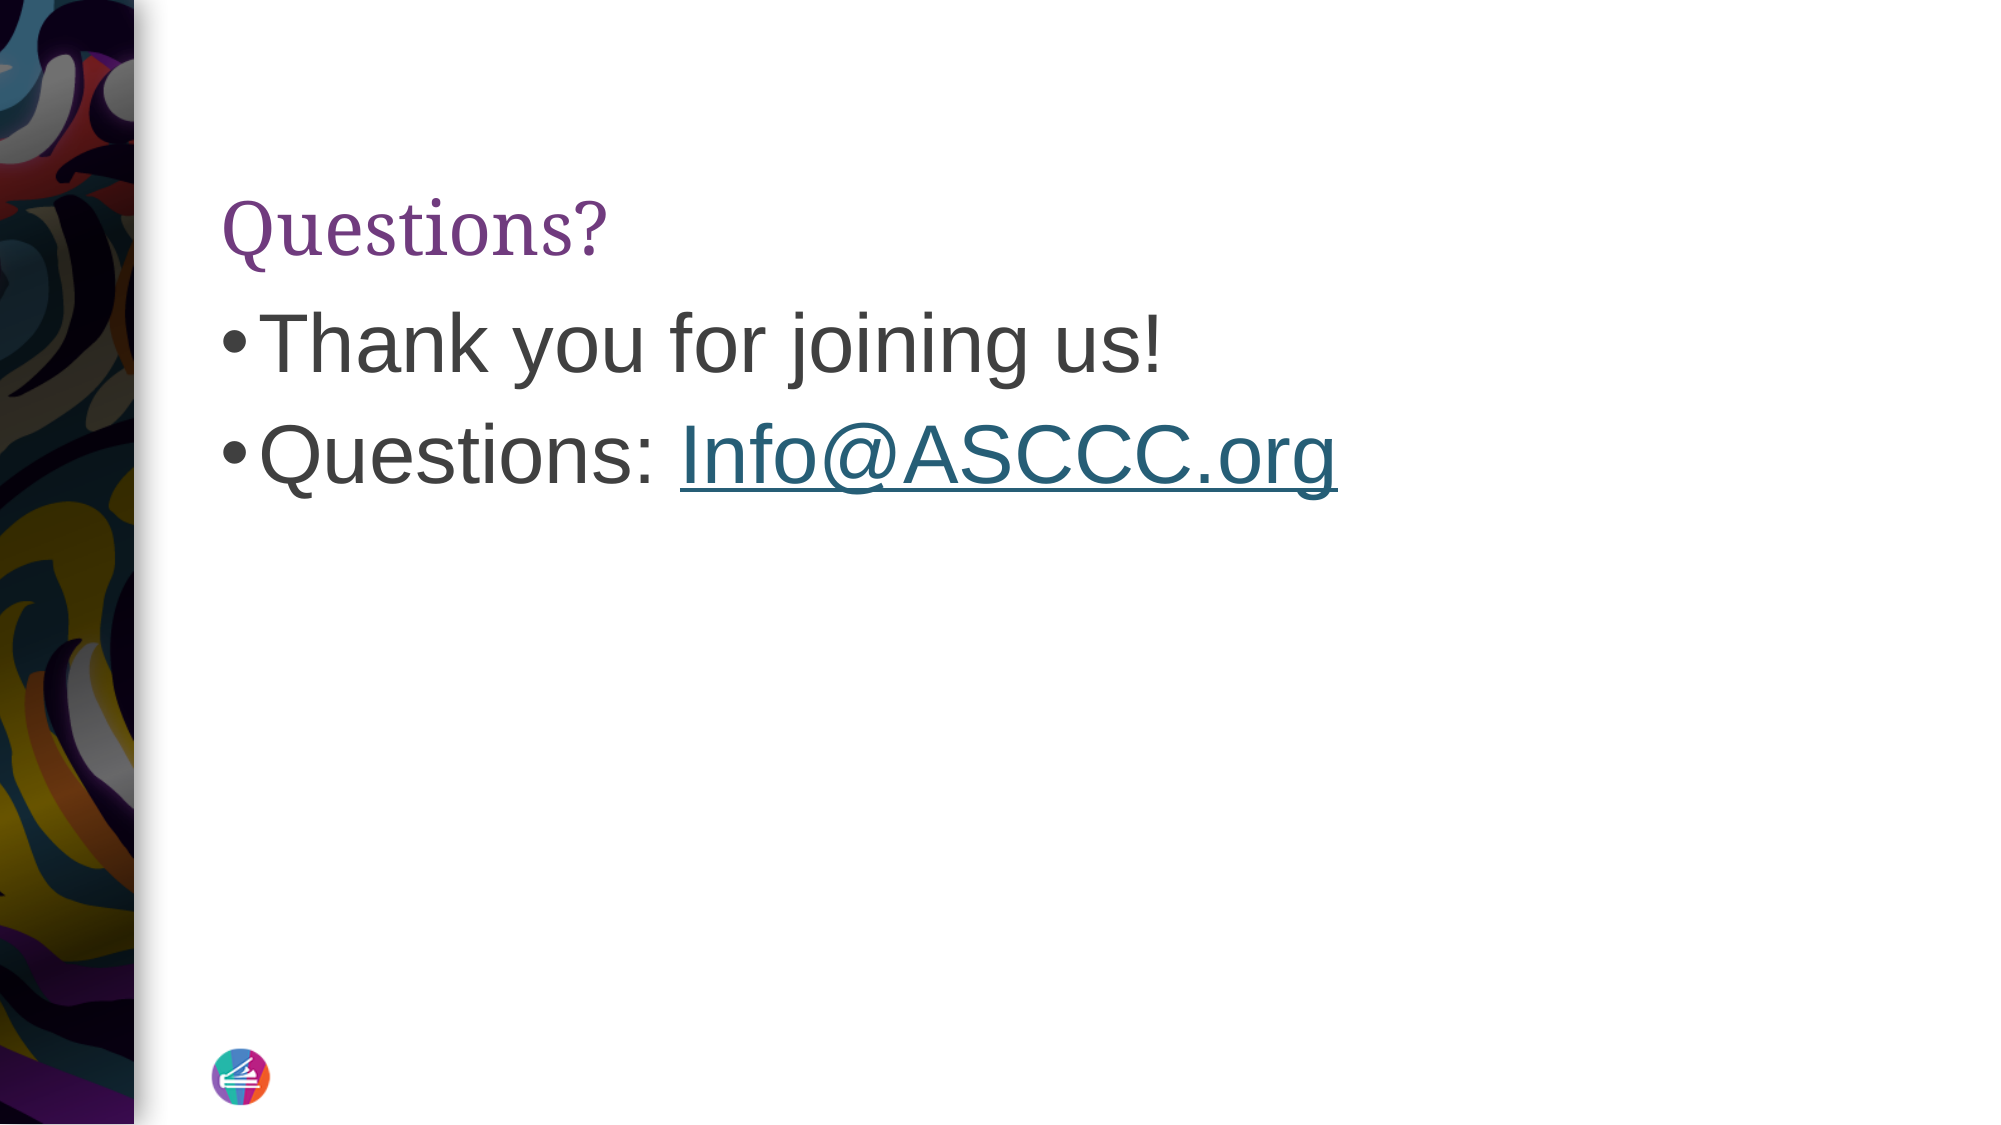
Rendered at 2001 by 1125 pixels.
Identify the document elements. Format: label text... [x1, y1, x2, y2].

title Questions? [209, 59, 1858, 278]
picture [209, 1046, 272, 1108]
picture [0, 0, 134, 1124]
list Thank you for joining us! Questions: Info@ASCCC.org [209, 294, 1860, 1020]
